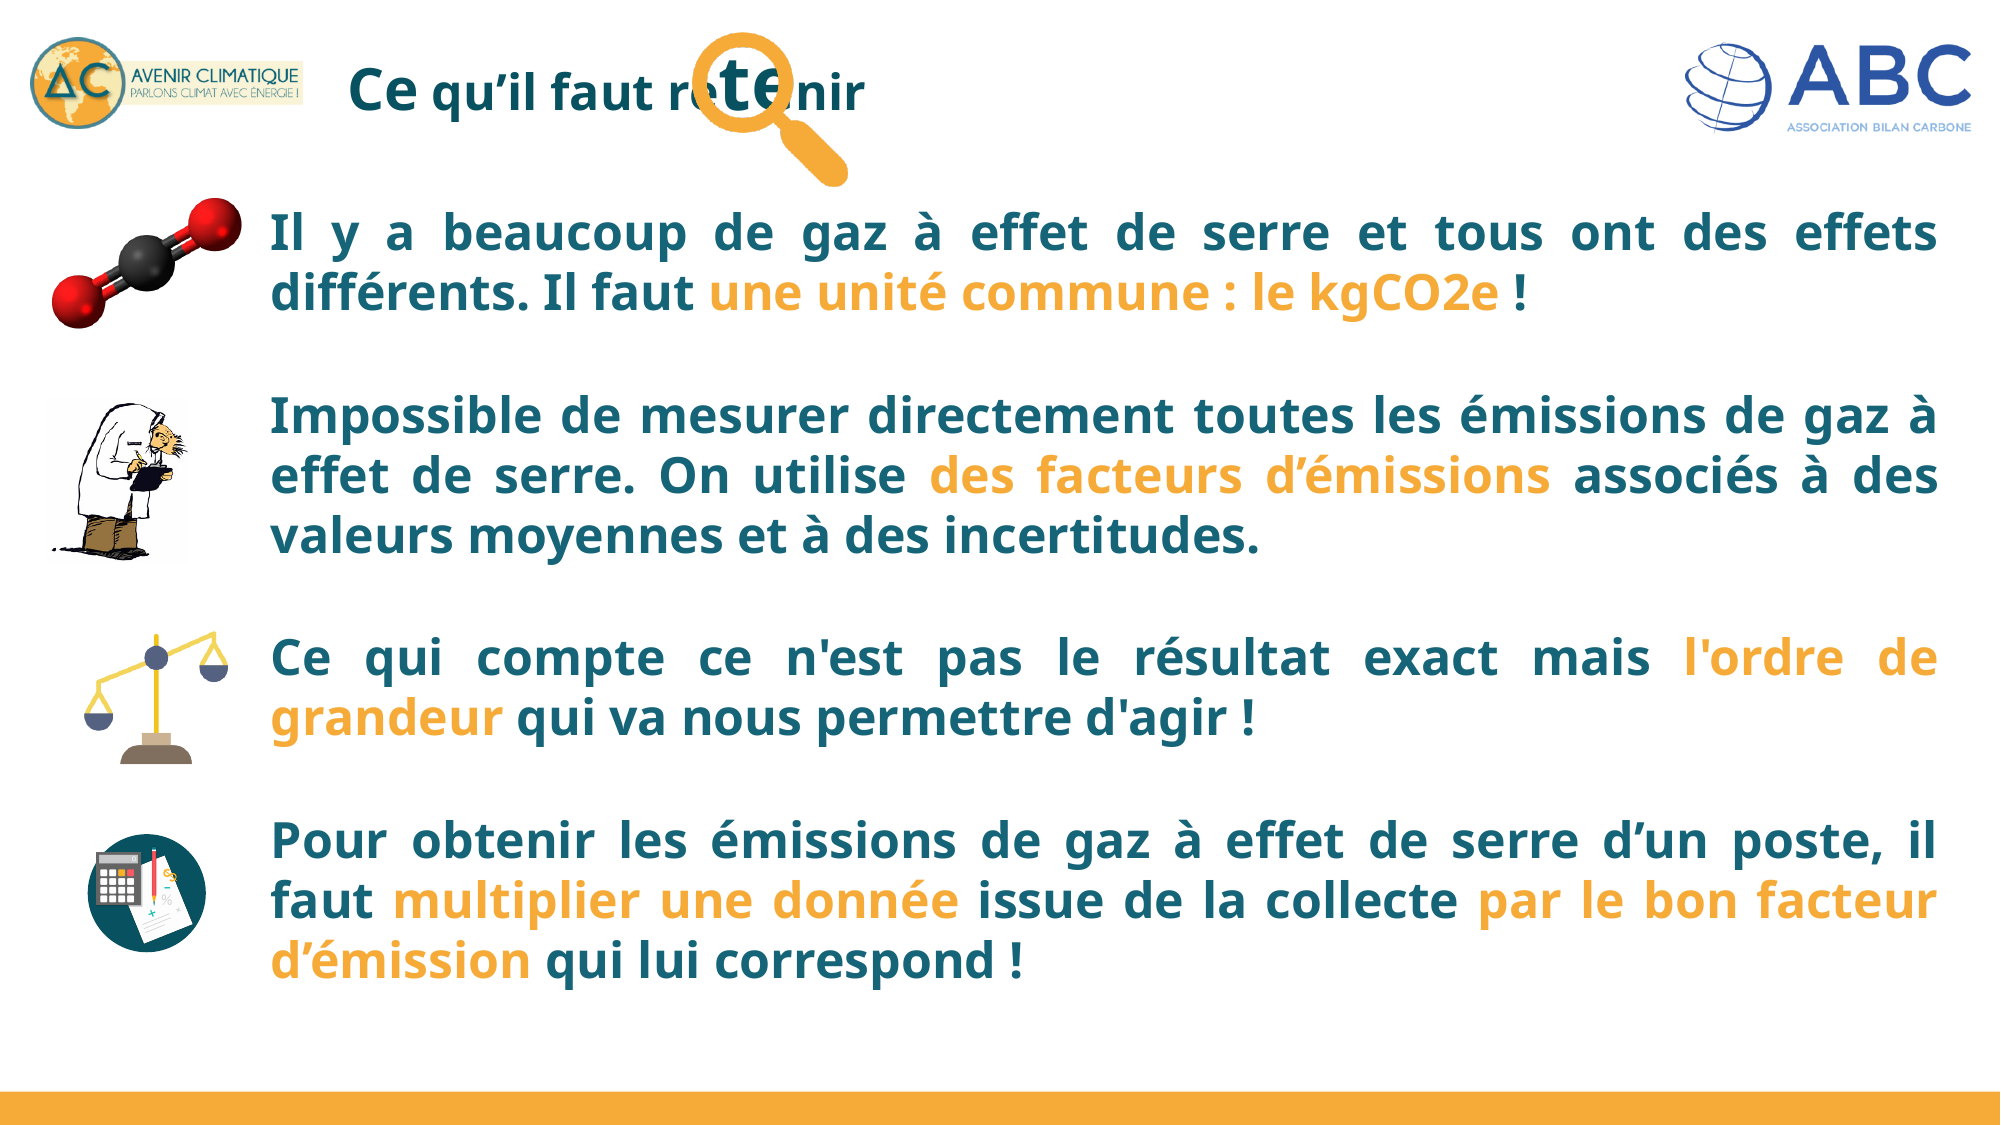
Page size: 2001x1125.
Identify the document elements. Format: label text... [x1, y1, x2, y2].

picture [84, 625, 229, 770]
picture [30, 37, 303, 129]
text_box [87, 833, 207, 953]
text_box Il y a beaucoup de gaz à effet de serre et tous ont des effets différents. Il faut une unité commune : le kgCO2e ! Impossible de mesurer directement toutes les émissions de gaz à effet de serre. On utilise des facteurs d’émissions associés à des valeurs moyennes et à des incertitudes. Ce qui compte ce n'est pas le résultat exact mais l'ordre de grandeur qui va nous permettre d'agir ! Pour obtenir les émissions de gaz à effet de serre d’un poste, il faut multiplier une donnée issue de la collecte par le bon facteur d’émission qui lui correspond ! [255, 193, 1954, 1075]
picture [45, 190, 249, 336]
title Ce qu’il faut retenir [332, 0, 1650, 161]
picture [692, 32, 848, 187]
picture [1685, 42, 1971, 134]
picture [45, 397, 189, 563]
